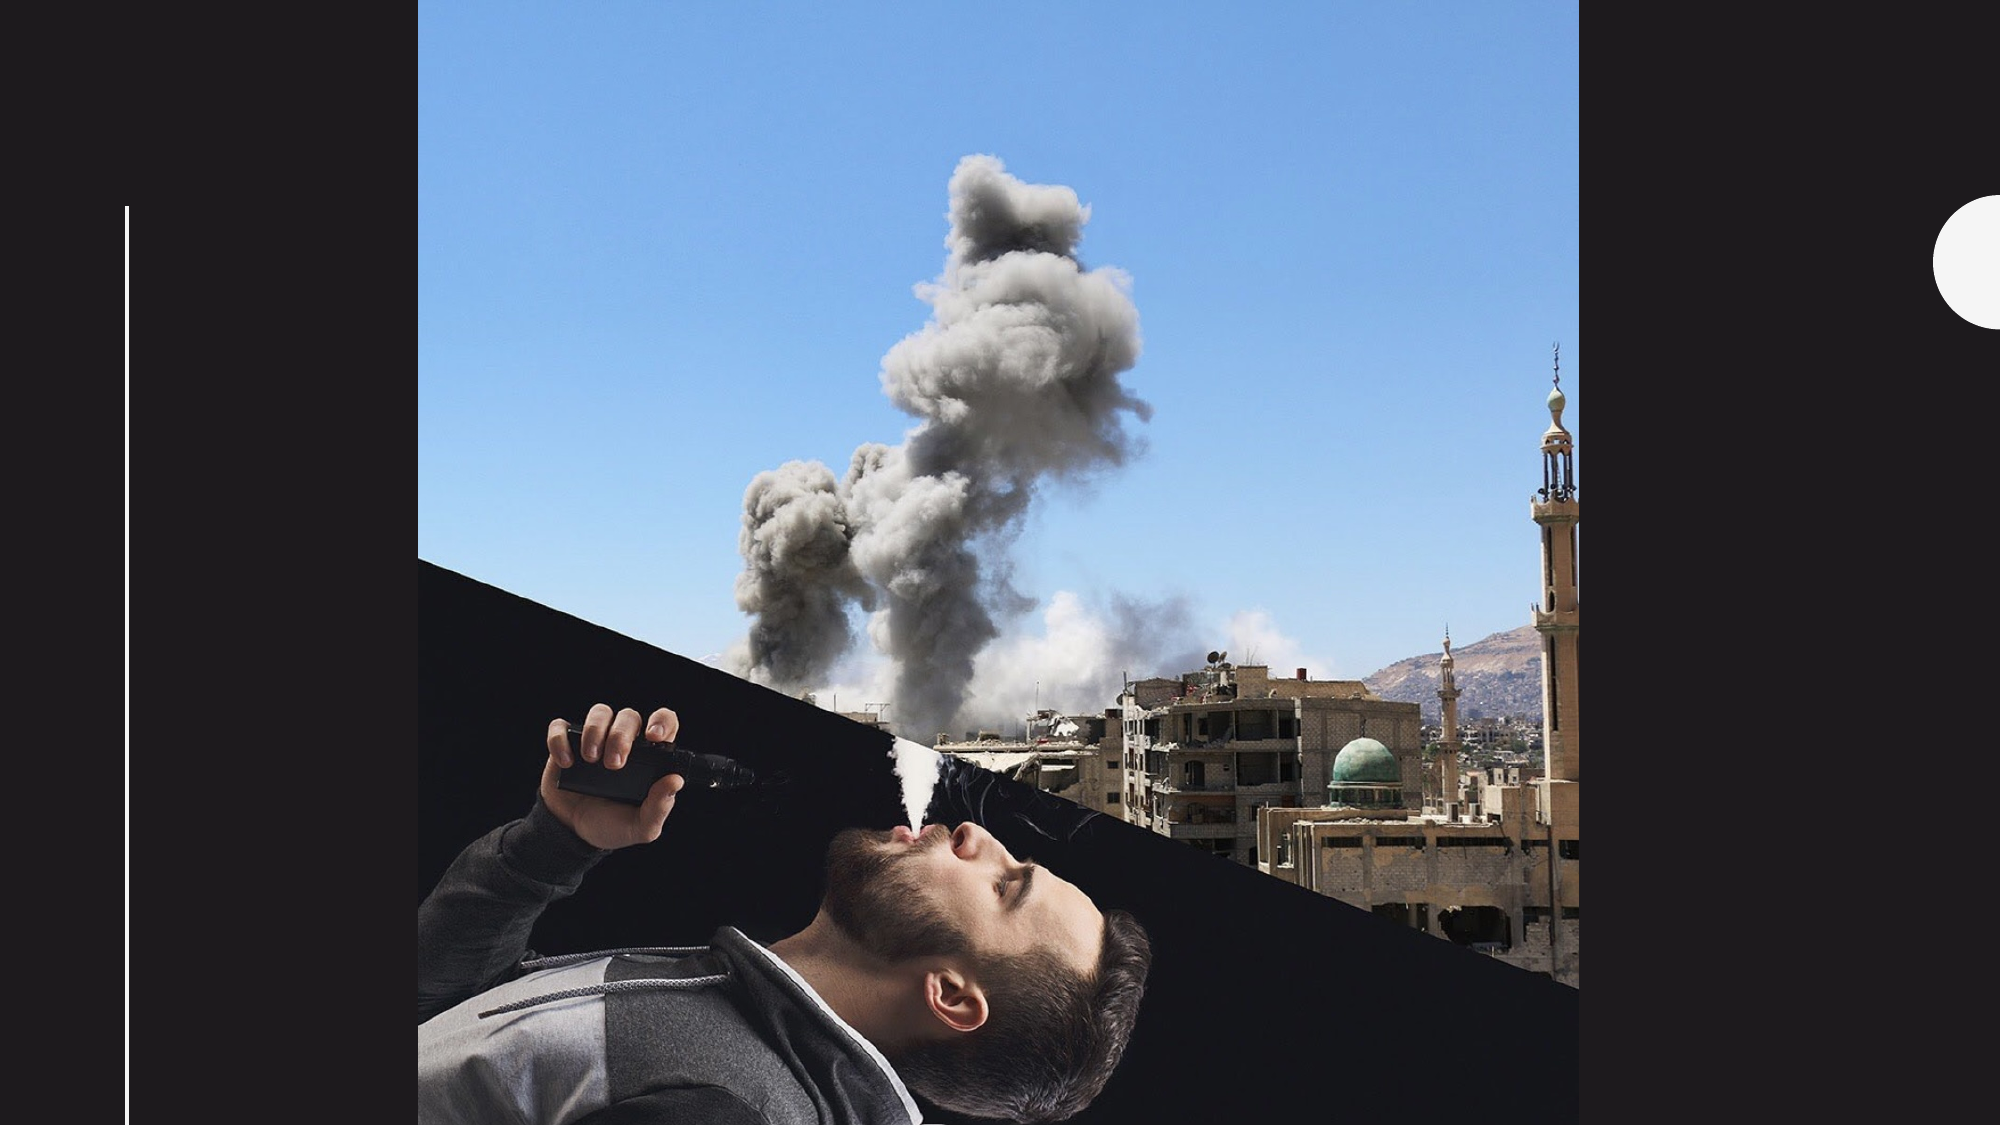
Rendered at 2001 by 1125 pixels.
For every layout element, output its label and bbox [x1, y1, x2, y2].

picture [418, 0, 1579, 1125]
